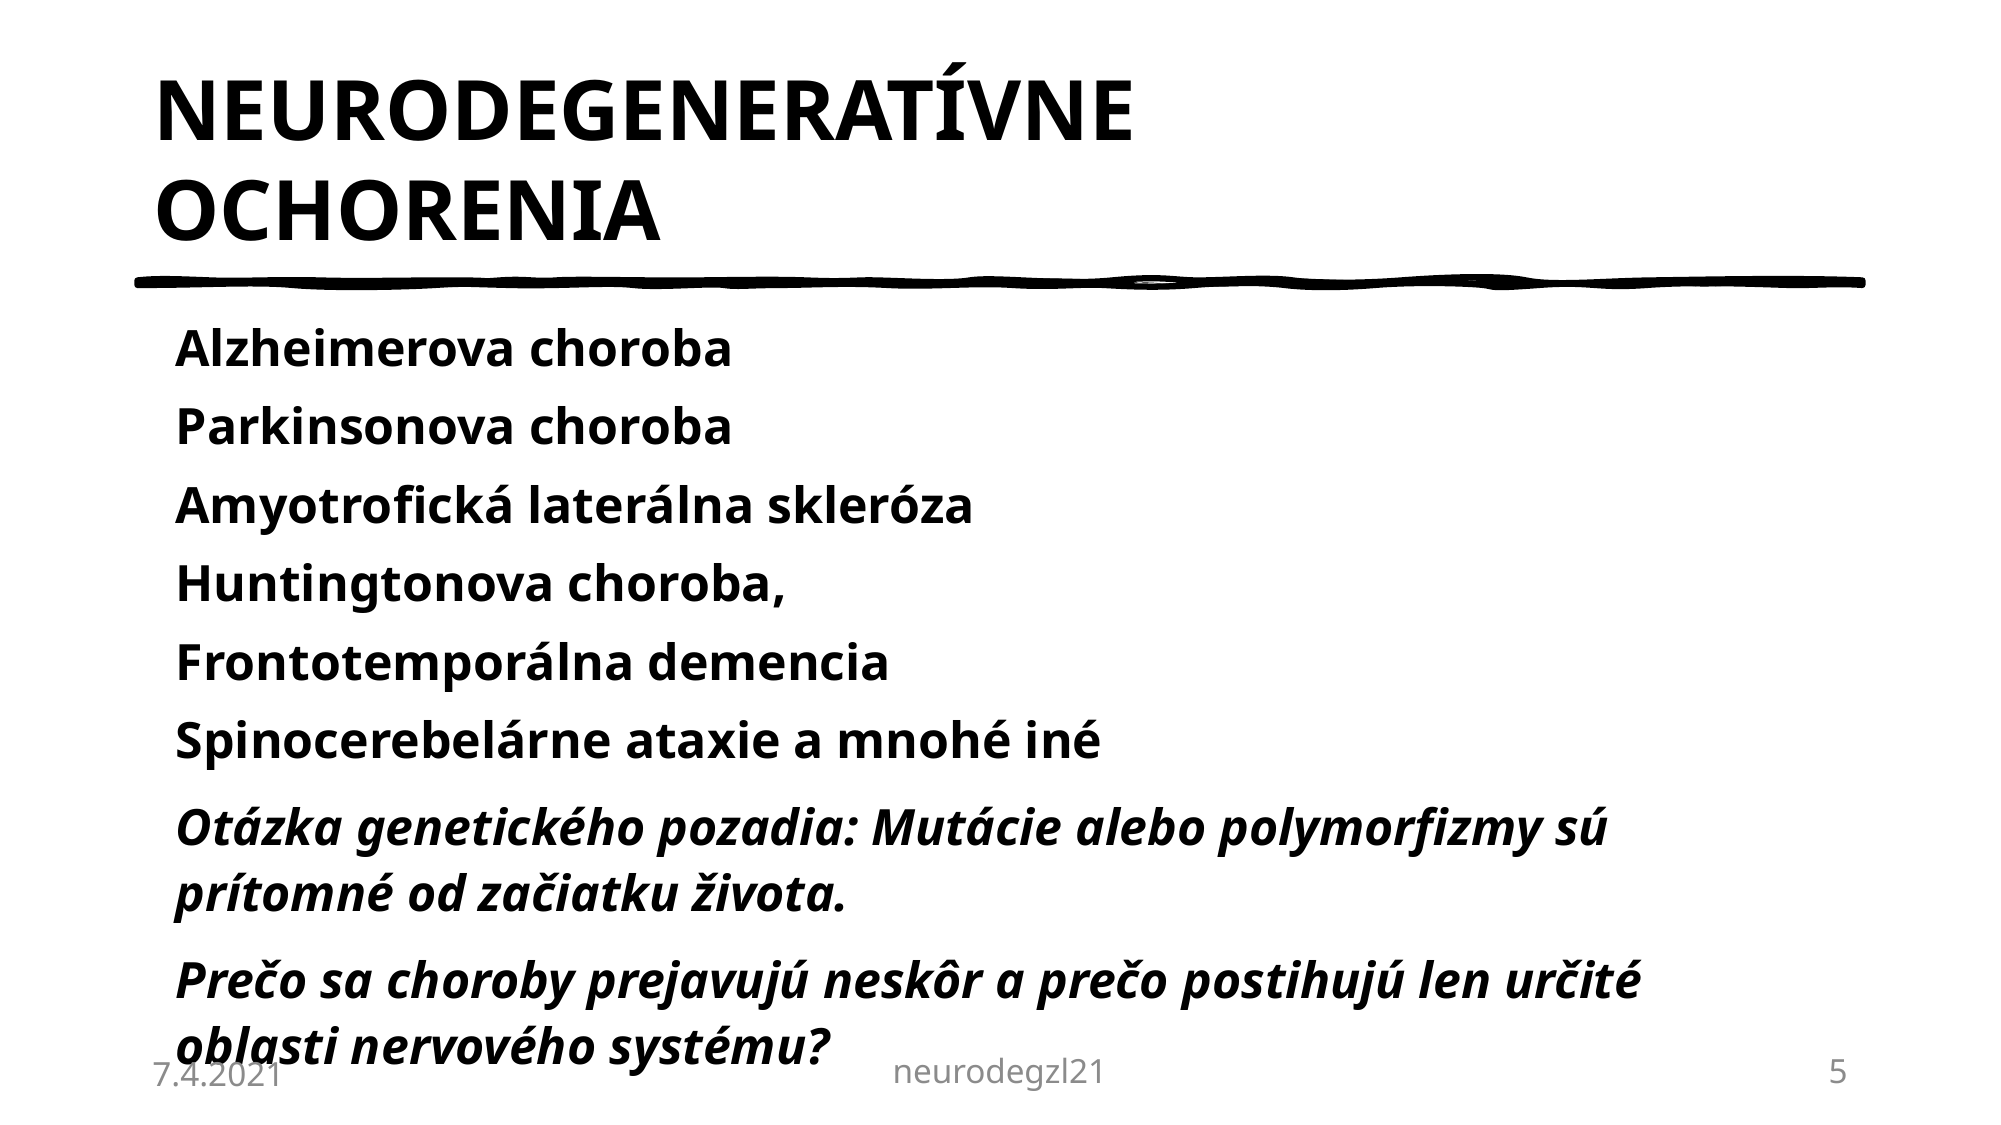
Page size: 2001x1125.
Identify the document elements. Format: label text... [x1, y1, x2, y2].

footer neurodegzl21 [662, 1042, 1338, 1103]
list Alzheimerova choroba Parkinsonova choroba Amyotrofická laterálna skleróza Huntingtonova choroba, Frontotemporálna demencia Spinocerebelárne ataxie a mnohé iné Otázka genetického pozadia: Mutácie alebo polymorfizmy sú prítomné od začiatku života. Prečo sa choroby prejavujú neskôr a prečo postihujú len určité oblasti nervového systému? [160, 302, 1706, 1125]
slide_number 5 [1412, 1042, 1863, 1103]
title NEURODEGENERATÍVNE OCHORENIA [138, 125, 1612, 190]
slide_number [137, 1042, 588, 1103]
